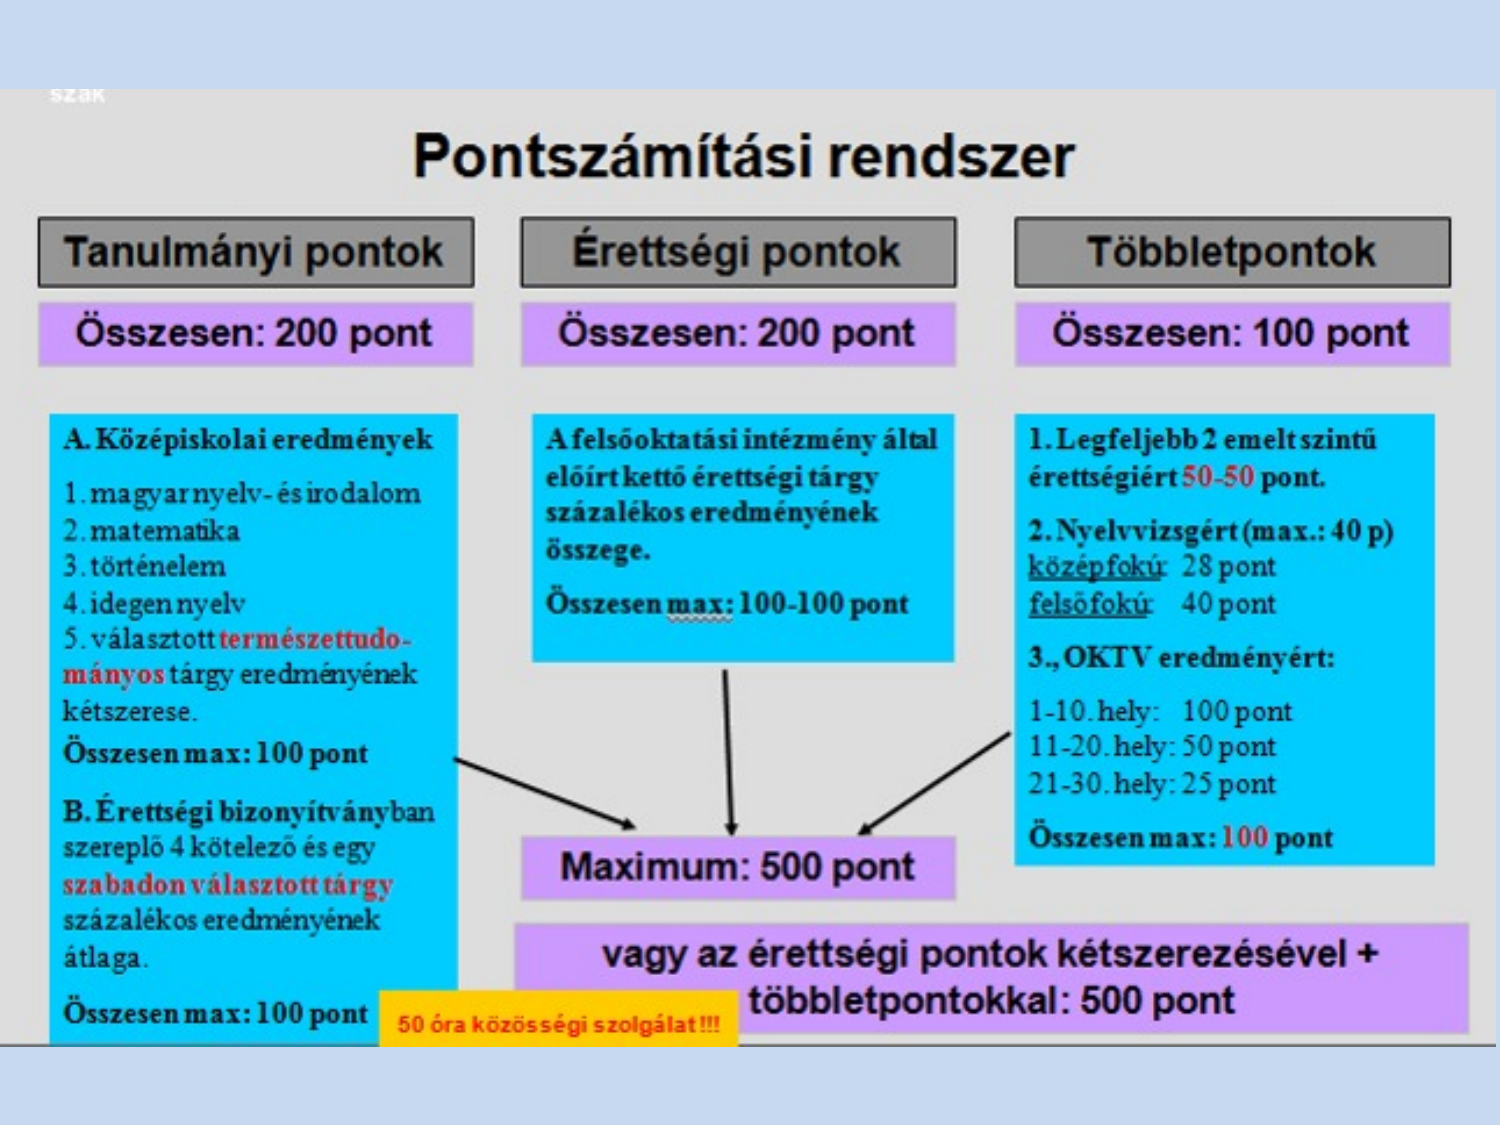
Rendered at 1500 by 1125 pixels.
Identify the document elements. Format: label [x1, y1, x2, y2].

picture [0, 89, 1496, 1047]
